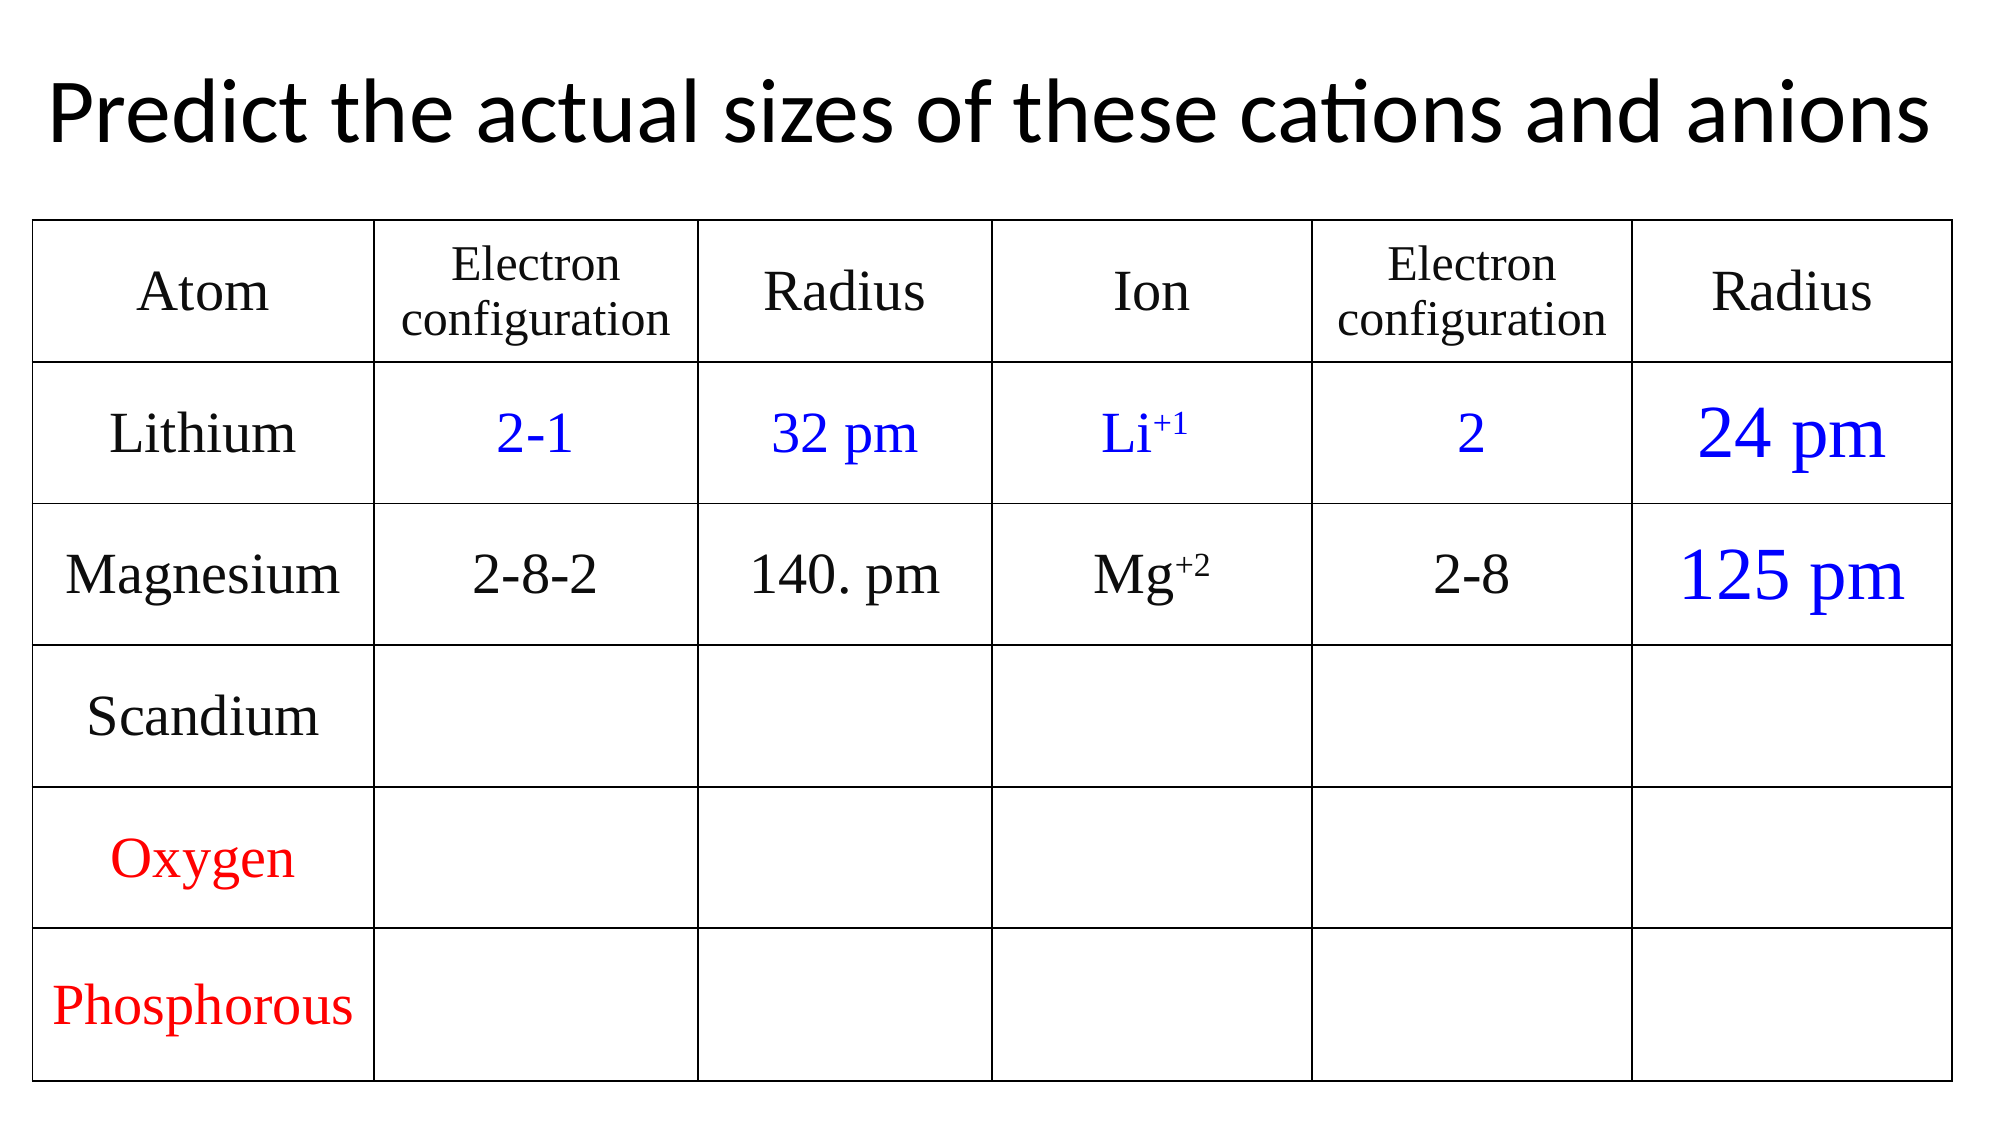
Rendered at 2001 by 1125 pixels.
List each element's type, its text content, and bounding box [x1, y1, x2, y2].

table_cell [699, 646, 991, 786]
table_header Ion [993, 221, 1311, 361]
table_cell 140. pm [699, 504, 991, 644]
table_header Electron configuration [375, 221, 697, 361]
table_cell [699, 929, 991, 1080]
table_cell Oxygen [33, 788, 373, 927]
table_cell 2-8-2 [375, 504, 697, 644]
table_cell Lithium [33, 363, 373, 503]
table_cell [993, 788, 1311, 927]
table_cell [1313, 929, 1631, 1080]
table_cell Phosphorous [33, 929, 373, 1080]
table_cell 24 pm [1633, 363, 1951, 503]
table_cell [993, 646, 1311, 786]
table_cell 32 pm [699, 363, 991, 503]
table_cell [375, 929, 697, 1080]
table_cell Magnesium [33, 504, 373, 644]
table_cell 125 pm [1633, 504, 1951, 644]
table_cell [699, 788, 991, 927]
table_cell [1313, 788, 1631, 927]
table_header Radius [1633, 221, 1951, 361]
table_cell [1313, 646, 1631, 786]
table_cell Scandium [33, 646, 373, 786]
table_cell [1633, 646, 1951, 786]
table_cell [1633, 929, 1951, 1080]
table_cell Mg+2 [993, 504, 1311, 644]
table_cell [993, 929, 1311, 1080]
table_cell 2-8 [1313, 504, 1631, 644]
table_cell [375, 788, 697, 927]
table_cell Li+1 [993, 363, 1311, 503]
table_header Electron configuration [1313, 221, 1631, 361]
table_header Atom [33, 221, 373, 361]
table_cell 2 [1313, 363, 1631, 503]
table_header Radius [699, 221, 991, 361]
table_cell [375, 646, 697, 786]
text_box Predict the actual sizes of these cations and anions [32, 43, 2000, 169]
table_cell [1633, 788, 1951, 927]
table_cell 2-1 [375, 363, 697, 503]
